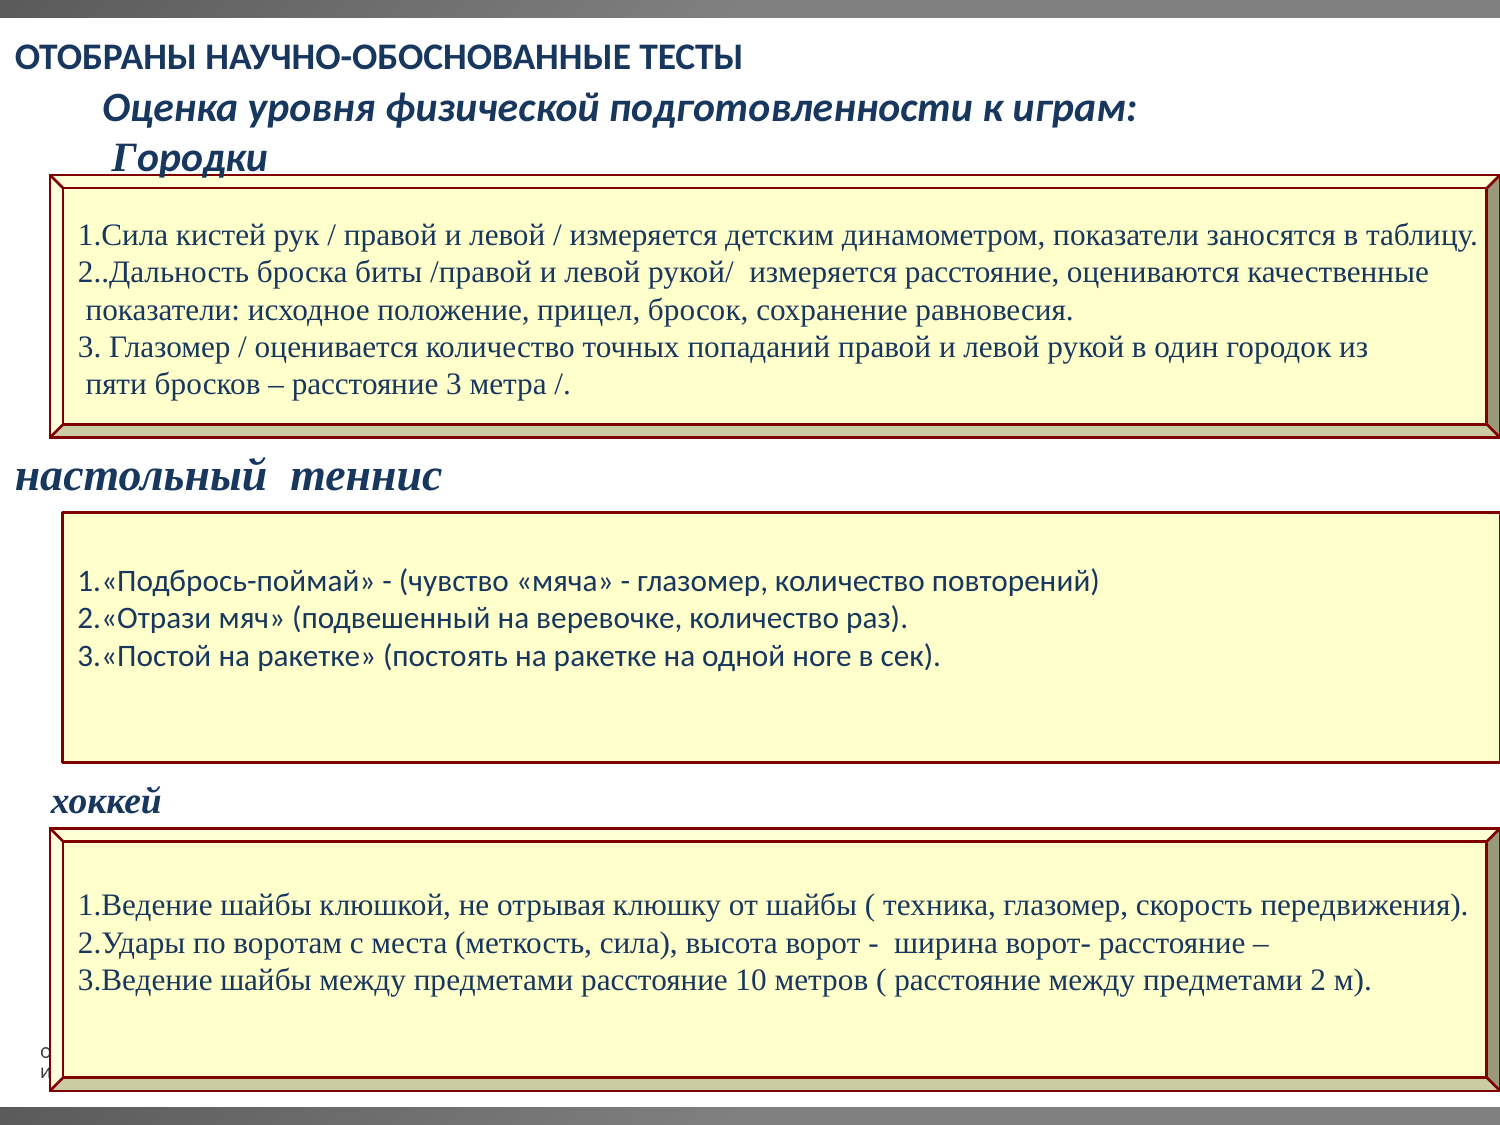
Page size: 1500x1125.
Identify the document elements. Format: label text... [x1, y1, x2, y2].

text_box ОТОБРАНЫ НАУЧНО-ОБОСНОВАННЫЕ ТЕСТЫ [0, 24, 1450, 85]
picture [41, 1038, 50, 1083]
text_box 1.Сила кистей рук / правой и левой / измеряется детским динамометром, показатели заносятся в таблицу. 2..Дальность броска биты /правой и левой рукой/ измеряется расстояние, оцениваются качественные показатели: исходное положение, прицел, бросок, сохранение равновесия. 3. Глазомер / оценивается количество точных попаданий правой и левой рукой в один городок из пяти бросков – расстояние 3 метра /. [50, 174, 1499, 437]
text_box настольный теннис [0, 437, 1500, 558]
text_box хоккей [36, 769, 177, 874]
text_box Оценка уровня физической подготовленности к играм: Городки [87, 72, 1500, 232]
list 1.«Подбрось-поймай» - (чувство «мяча» - глазомер, количество повторений) 2.«Отрази мяч» (подвешенный на веревочке, количество раз). 3.«Постой на ракетке» (постоять на ракетке на одной ноге в сек). [62, 558, 1500, 763]
text_box 1.Ведение шайбы клюшкой, не отрывая клюшку от шайбы ( техника, глазомер, скорость передвижения). 2.Удары по воротам с места (меткость, сила), высота ворот - ширина ворот- расстояние – 3.Ведение шайбы между предметами расстояние 10 метров ( расстояние между предметами 2 м). [50, 828, 1500, 1091]
